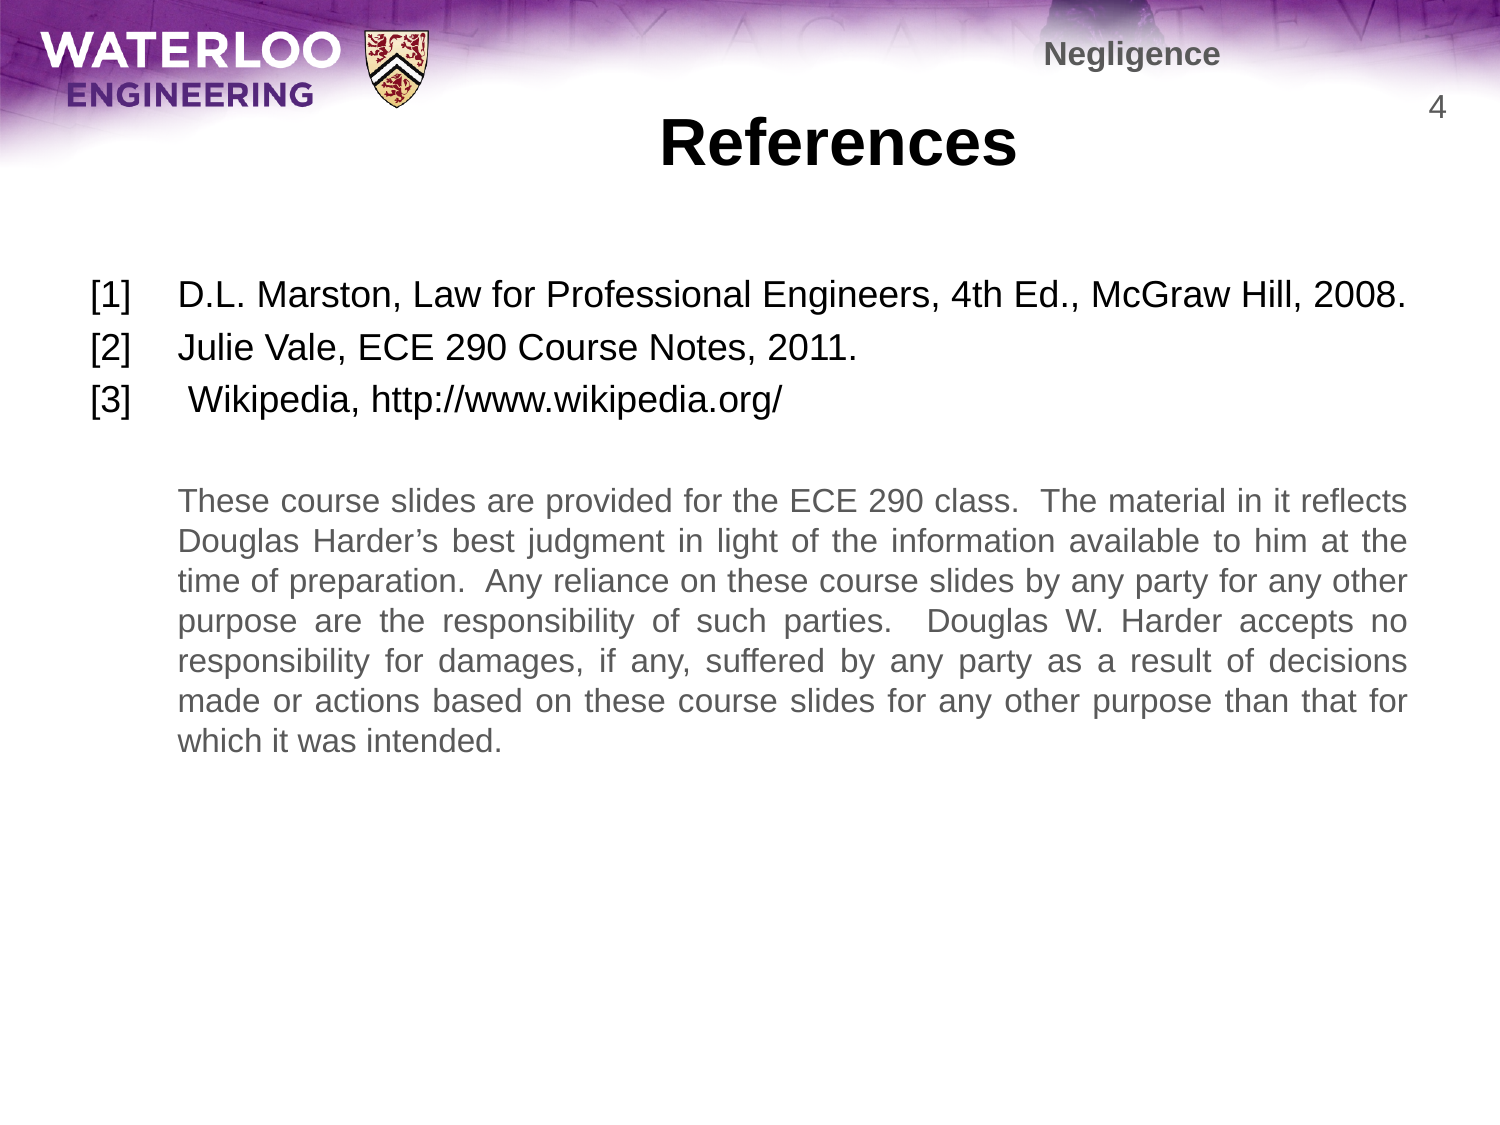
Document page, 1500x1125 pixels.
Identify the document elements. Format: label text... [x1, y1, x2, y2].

picture [0, 0, 1500, 1125]
footer Negligence [453, 24, 1236, 68]
slide_number 4 [1333, 73, 1462, 134]
list [1] D.L. Marston, Law for Professional Engineers, 4th Ed., McGraw Hill, 2008. [2] Julie Vale, ECE 290 Course Notes, 2011. [3] Wikipedia, http://www.wikipedia.org/ These course slides are provided for the ECE 290 class. The material in it reflects Douglas Harder’s best judgment in light of the information available to him at the time of preparation. Any reliance on these course slides by any party for any other purpose are the responsibility of such parties. Douglas W. Harder accepts no responsibility for damages, if any, suffered by any party as a result of decisions made or actions based on these course slides for any other purpose than that for which it was intended. [74, 262, 1426, 1020]
title References [252, 44, 1426, 233]
